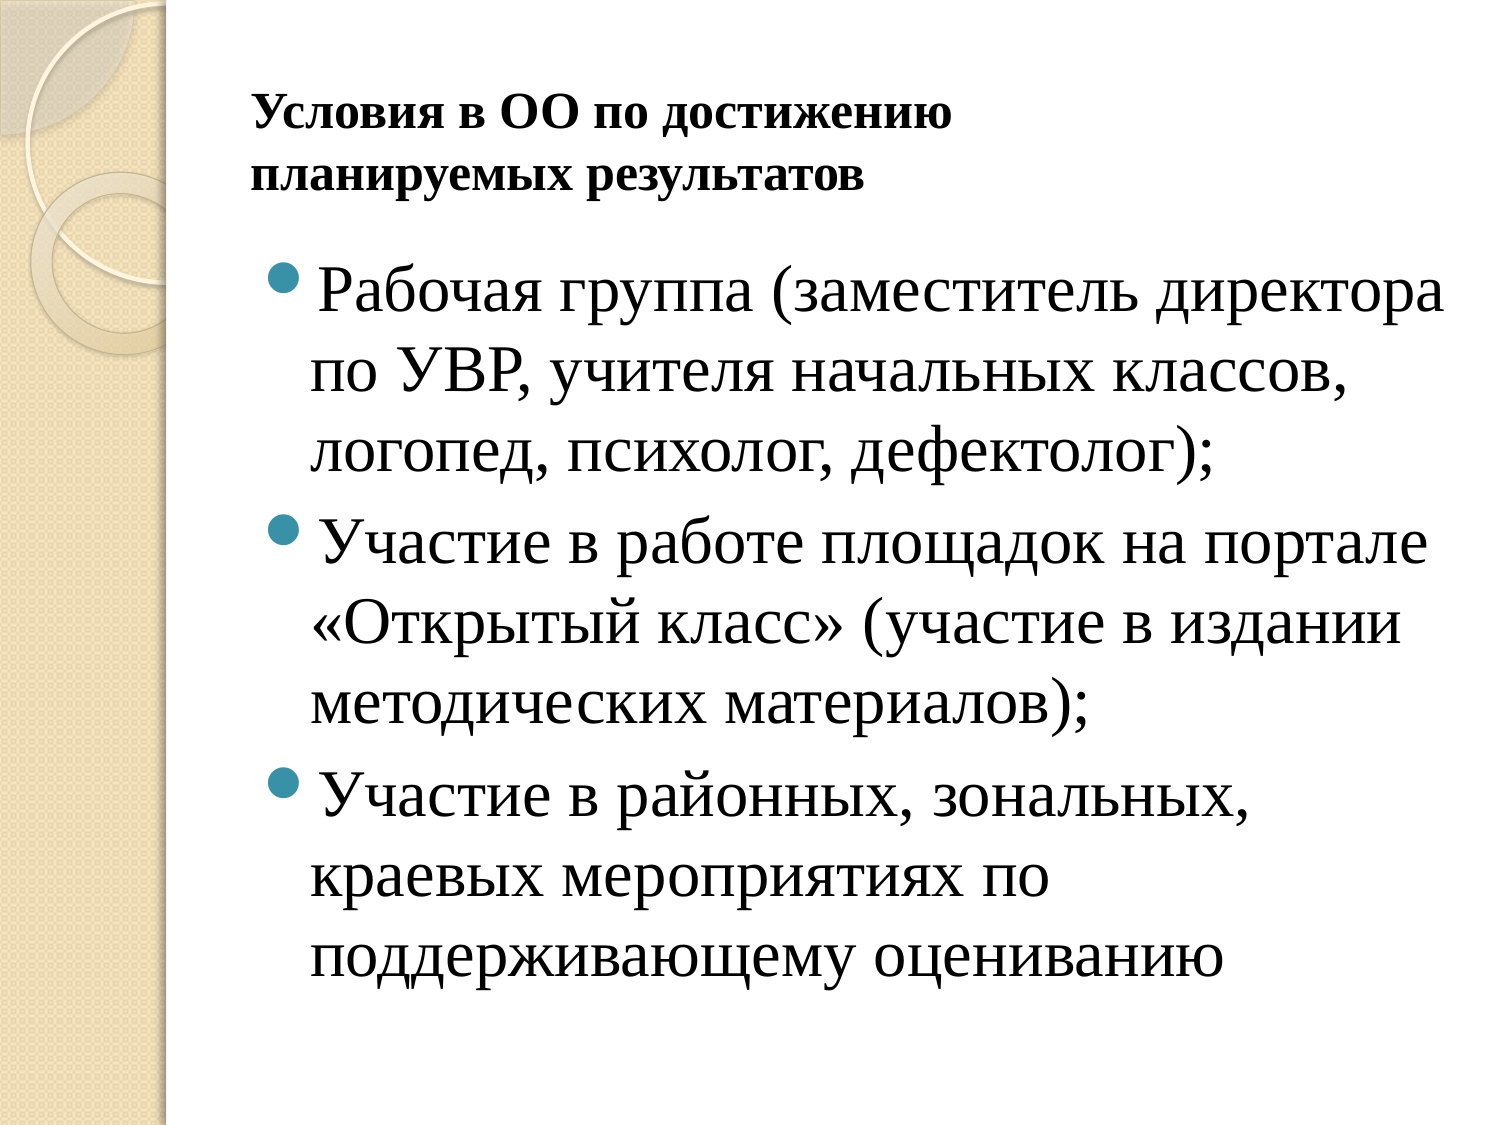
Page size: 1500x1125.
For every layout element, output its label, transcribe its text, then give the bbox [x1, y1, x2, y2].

list Рабочая группа (заместитель директора по УВР, учителя начальных классов, логопед, психолог, дефектолог); Участие в работе площадок на портале «Открытый класс» (участие в издании методических материалов); Участие в районных, зональных, краевых мероприятиях по поддерживающему оцениванию [235, 237, 1466, 1025]
title Условия в ОО по достижению планируемых результатов [235, 45, 1466, 233]
